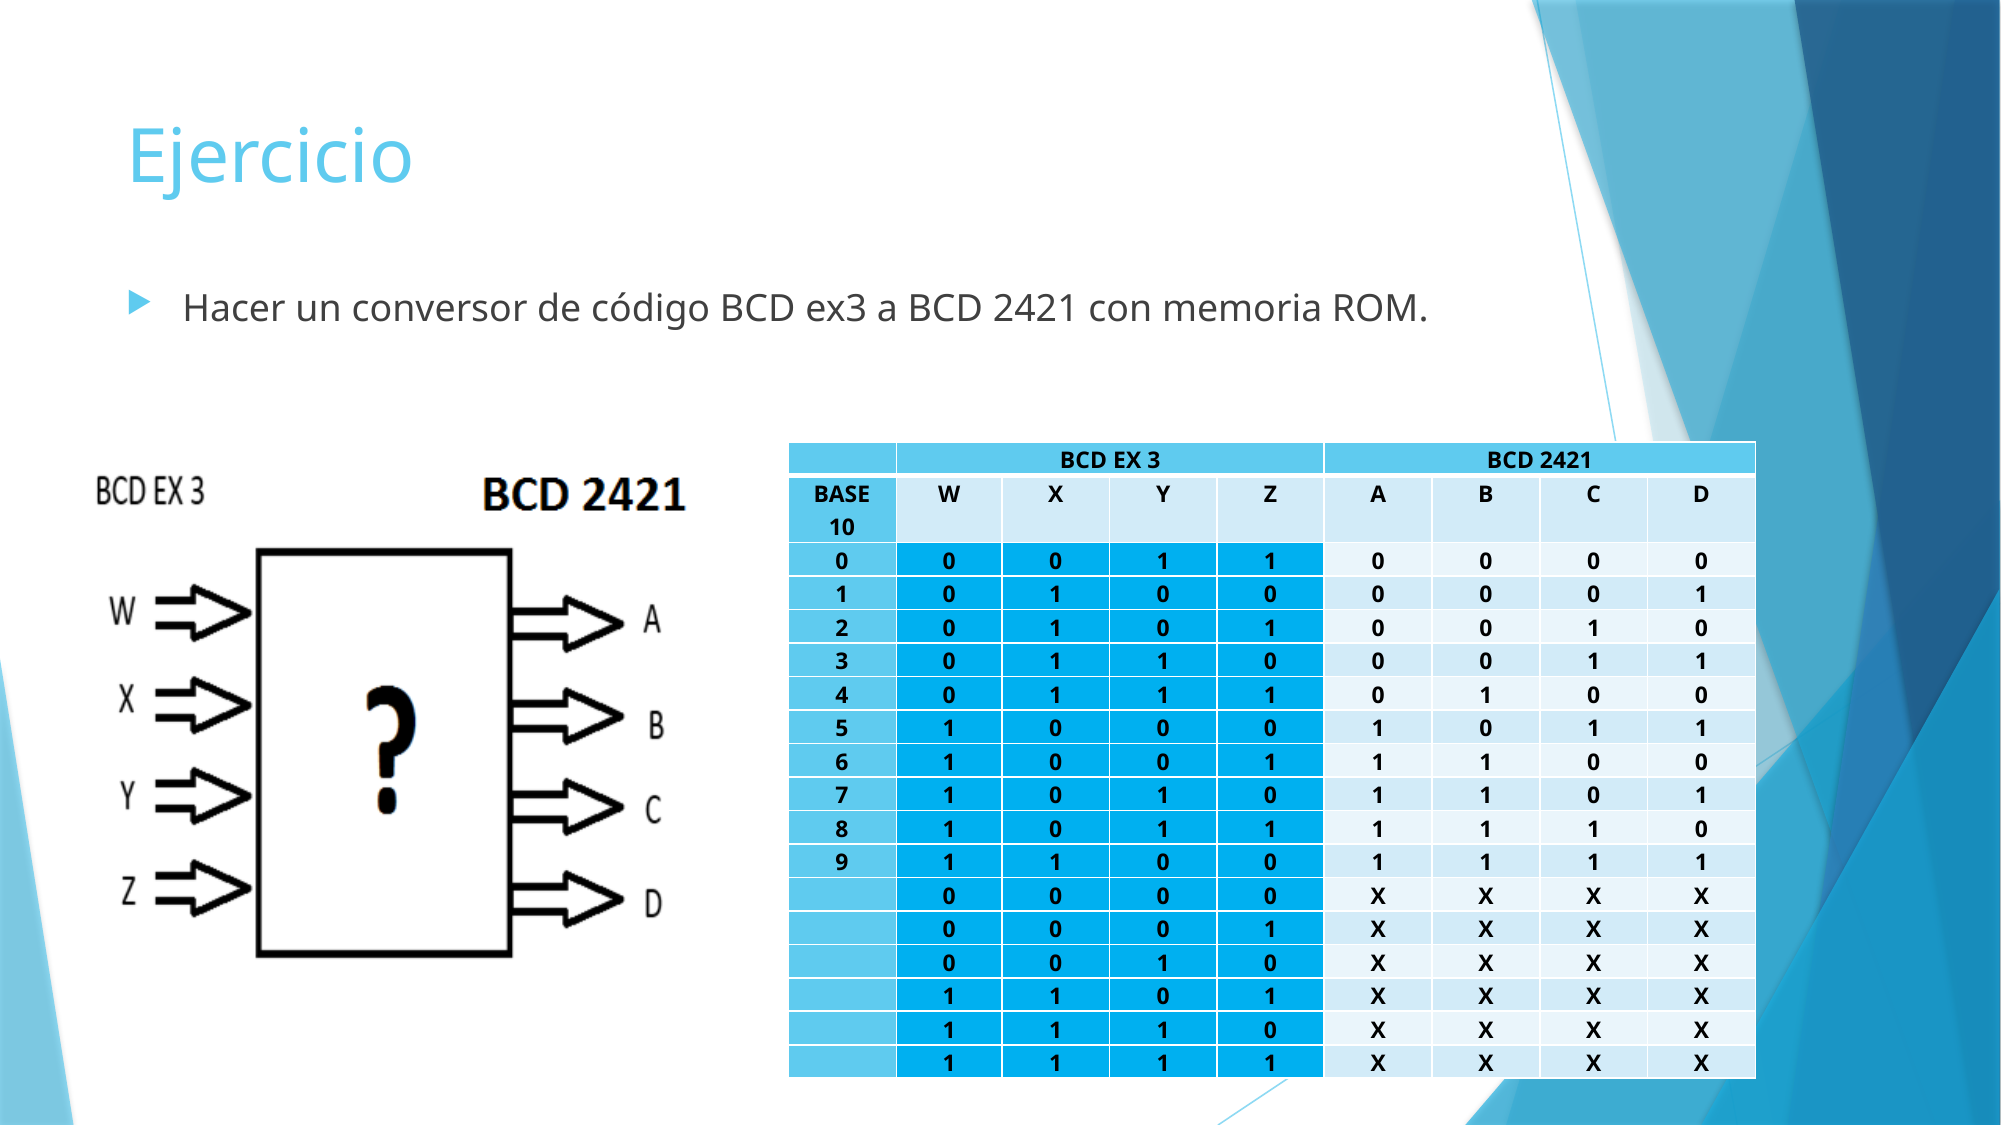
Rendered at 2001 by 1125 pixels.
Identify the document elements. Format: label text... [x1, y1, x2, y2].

table_cell [789, 1012, 896, 1044]
table_cell X [1541, 1012, 1647, 1044]
table_cell 1 [1110, 543, 1216, 575]
table_cell X [1433, 979, 1539, 1010]
table_cell 1 [1218, 1046, 1323, 1077]
table_cell 1 [1325, 845, 1431, 877]
table_cell D [1648, 478, 1755, 542]
table_cell 1 [1218, 912, 1323, 944]
table_cell 1 [789, 577, 896, 609]
table_cell 1 [1110, 1046, 1216, 1077]
table_cell 0 [1110, 912, 1216, 944]
table_cell 1 [1433, 845, 1539, 877]
table_cell 1 [1218, 677, 1323, 709]
table_cell 0 [1110, 610, 1216, 642]
table_cell 1 [1325, 711, 1431, 743]
table_cell 1 [1218, 744, 1323, 776]
table_cell 1 [1110, 677, 1216, 709]
table_cell 1 [1648, 778, 1755, 810]
table_cell 0 [1110, 577, 1216, 609]
table_cell 1 [1218, 610, 1323, 642]
table_cell 1 [1541, 711, 1647, 743]
table_cell X [1541, 912, 1647, 944]
table_cell X [1541, 1046, 1647, 1077]
table_cell 0 [1648, 677, 1755, 709]
table_cell 0 [1003, 912, 1109, 944]
table_cell 0 [1325, 677, 1431, 709]
table_cell 0 [1648, 744, 1755, 776]
table_cell 1 [1003, 644, 1109, 676]
table_cell C [1541, 478, 1647, 542]
table_cell 0 [897, 677, 1001, 709]
table_header BCD EX 3 [897, 443, 1323, 473]
table_cell [789, 912, 896, 944]
table_cell W [897, 478, 1001, 542]
table_cell 0 [897, 577, 1001, 609]
table_cell 0 [897, 878, 1001, 910]
table_cell X [1433, 945, 1539, 977]
table_cell 0 [1433, 711, 1539, 743]
table_cell 1 [1003, 577, 1109, 609]
table_cell 0 [1218, 945, 1323, 977]
table_cell 1 [1433, 778, 1539, 810]
table_cell 0 [1003, 543, 1109, 575]
table_cell X [1003, 478, 1109, 542]
table_cell 0 [897, 945, 1001, 977]
table_cell 1 [1541, 811, 1647, 843]
table_cell X [1541, 979, 1647, 1010]
table_cell 0 [1541, 677, 1647, 709]
table_cell X [1648, 1046, 1755, 1077]
table_cell 0 [1648, 543, 1755, 575]
table_cell 1 [1218, 811, 1323, 843]
table_cell X [1325, 945, 1431, 977]
table_cell X [1325, 1012, 1431, 1044]
table_cell 0 [1218, 1012, 1323, 1044]
list Hacer un conversor de código BCD ex3 a BCD 2421 con memoria ROM. [111, 276, 1522, 914]
table_cell 0 [1541, 543, 1647, 575]
table_cell 0 [1325, 543, 1431, 575]
table_cell [789, 878, 896, 910]
table_cell X [1541, 878, 1647, 910]
table_cell 7 [789, 778, 896, 810]
table_cell 0 [1003, 811, 1109, 843]
table_cell 1 [1003, 677, 1109, 709]
table_cell X [1433, 912, 1539, 944]
table_cell 1 [1541, 845, 1647, 877]
table_cell 1 [897, 979, 1001, 1010]
table_cell 0 [1325, 577, 1431, 609]
table_cell Z [1218, 478, 1323, 542]
table_cell X [1541, 945, 1647, 977]
table_cell B [1433, 478, 1539, 542]
table_cell 0 [1003, 744, 1109, 776]
table_cell 9 [789, 845, 896, 877]
table_cell 1 [1110, 945, 1216, 977]
table_cell 0 [1003, 778, 1109, 810]
table_cell 1 [1218, 979, 1323, 1010]
table_cell X [1648, 945, 1755, 977]
table_cell 1 [1648, 711, 1755, 743]
table_cell 2 [789, 610, 896, 642]
table_header [789, 443, 896, 473]
table_cell 0 [1648, 811, 1755, 843]
table_cell Y [1110, 478, 1216, 542]
table_cell A [1325, 478, 1431, 542]
table_cell X [1325, 979, 1431, 1010]
table_cell 0 [897, 644, 1001, 676]
table_cell 0 [1003, 945, 1109, 977]
table_cell 1 [1541, 610, 1647, 642]
table_cell 0 [1110, 845, 1216, 877]
table_cell 0 [897, 543, 1001, 575]
table_cell 1 [1541, 644, 1647, 676]
table_cell BASE 10 [789, 478, 896, 542]
table_cell 0 [1003, 878, 1109, 910]
table_cell 0 [1110, 744, 1216, 776]
table_cell 1 [1433, 744, 1539, 776]
table_cell 8 [789, 811, 896, 843]
table_cell 0 [789, 543, 896, 575]
table_cell 1 [897, 1046, 1001, 1077]
table_cell 1 [897, 811, 1001, 843]
table_cell [789, 1046, 896, 1077]
table_cell 0 [897, 912, 1001, 944]
table_cell 1 [1218, 543, 1323, 575]
table_cell X [1433, 1012, 1539, 1044]
table_cell 0 [1218, 845, 1323, 877]
table_cell [789, 945, 896, 977]
table_cell X [1325, 912, 1431, 944]
picture [75, 441, 705, 1088]
table_cell 0 [1541, 577, 1647, 609]
table_cell X [1648, 1012, 1755, 1044]
table_cell 0 [1325, 644, 1431, 676]
table_cell 1 [1648, 845, 1755, 877]
table_cell 1 [897, 711, 1001, 743]
table_cell 0 [1433, 610, 1539, 642]
table_cell 6 [789, 744, 896, 776]
table_cell 0 [1003, 711, 1109, 743]
table_cell 0 [1218, 577, 1323, 609]
table_cell 1 [1003, 1012, 1109, 1044]
table_cell 1 [1325, 811, 1431, 843]
table_cell 0 [897, 610, 1001, 642]
table_cell 1 [1003, 1046, 1109, 1077]
table_cell 1 [1110, 778, 1216, 810]
title Ejercicio [111, 99, 1522, 276]
table_cell X [1433, 1046, 1539, 1077]
table_cell 0 [1541, 744, 1647, 776]
table_cell 1 [1648, 644, 1755, 676]
table_cell 0 [1433, 543, 1539, 575]
table_cell 0 [1110, 878, 1216, 910]
table_cell 1 [897, 845, 1001, 877]
table_cell X [1648, 912, 1755, 944]
table_header BCD 2421 [1325, 443, 1755, 473]
table_cell 5 [789, 711, 896, 743]
table_cell 1 [1110, 811, 1216, 843]
table_cell X [1648, 878, 1755, 910]
table_cell 0 [1218, 711, 1323, 743]
table_cell 1 [1003, 610, 1109, 642]
table_cell 1 [1003, 979, 1109, 1010]
table_cell 1 [1325, 778, 1431, 810]
table_cell 0 [1218, 778, 1323, 810]
table_cell X [1325, 878, 1431, 910]
table_cell 1 [897, 778, 1001, 810]
table_cell 1 [1110, 1012, 1216, 1044]
table_cell 0 [1433, 644, 1539, 676]
table_cell 4 [789, 677, 896, 709]
table_cell 3 [789, 644, 896, 676]
table_cell X [1325, 1046, 1431, 1077]
table_cell 0 [1218, 644, 1323, 676]
table_cell 0 [1110, 711, 1216, 743]
table_cell 1 [897, 1012, 1001, 1044]
table_cell 0 [1648, 610, 1755, 642]
table_cell 1 [1003, 845, 1109, 877]
table_cell 1 [1648, 577, 1755, 609]
table_cell [789, 979, 896, 1010]
table_cell 0 [1541, 778, 1647, 810]
table_cell 1 [1433, 677, 1539, 709]
table_cell 1 [1433, 811, 1539, 843]
table_cell X [1433, 878, 1539, 910]
table_cell 0 [1433, 577, 1539, 609]
table_cell X [1648, 979, 1755, 1010]
table_cell 1 [1325, 744, 1431, 776]
table_cell 1 [897, 744, 1001, 776]
table_cell 1 [1110, 644, 1216, 676]
table_cell 0 [1325, 610, 1431, 642]
table_cell 0 [1218, 878, 1323, 910]
table_cell 0 [1110, 979, 1216, 1010]
